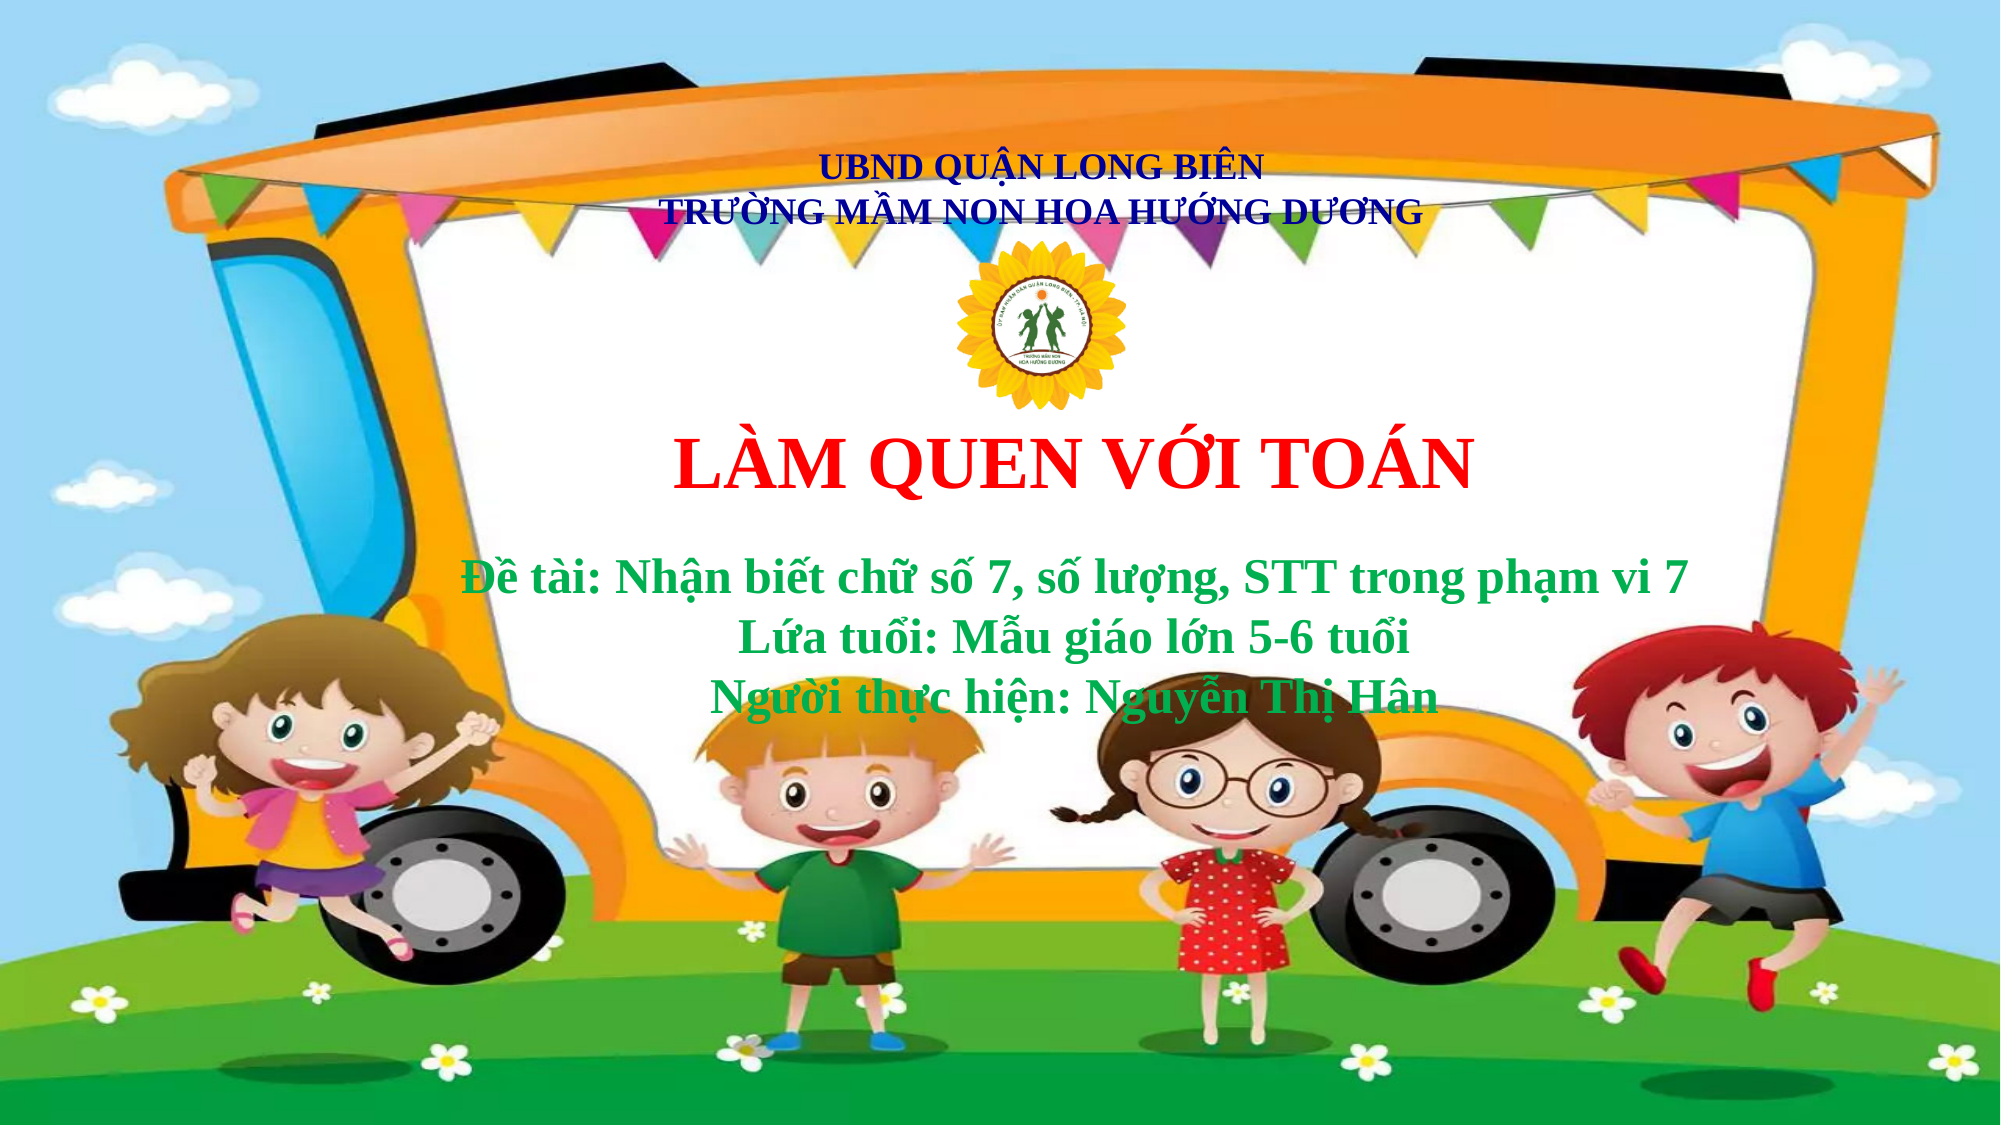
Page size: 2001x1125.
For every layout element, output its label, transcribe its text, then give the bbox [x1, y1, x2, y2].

text_box LÀM QUEN VỚI TOÁN [658, 406, 1492, 511]
text_box UBND QUẬN LONG BIÊN TRƯỜNG MẦM NON HOA HƯỚNG DƯƠNG [643, 135, 1440, 240]
picture [0, 0, 2001, 1125]
text_box Đề tài: Nhận biết chữ số 7, số lượng, STT trong phạm vi 7 Lứa tuổi: Mẫu giáo lớn 5-6 tuổi Người thực hiện: Nguyễn Thị Hân [445, 536, 1705, 911]
